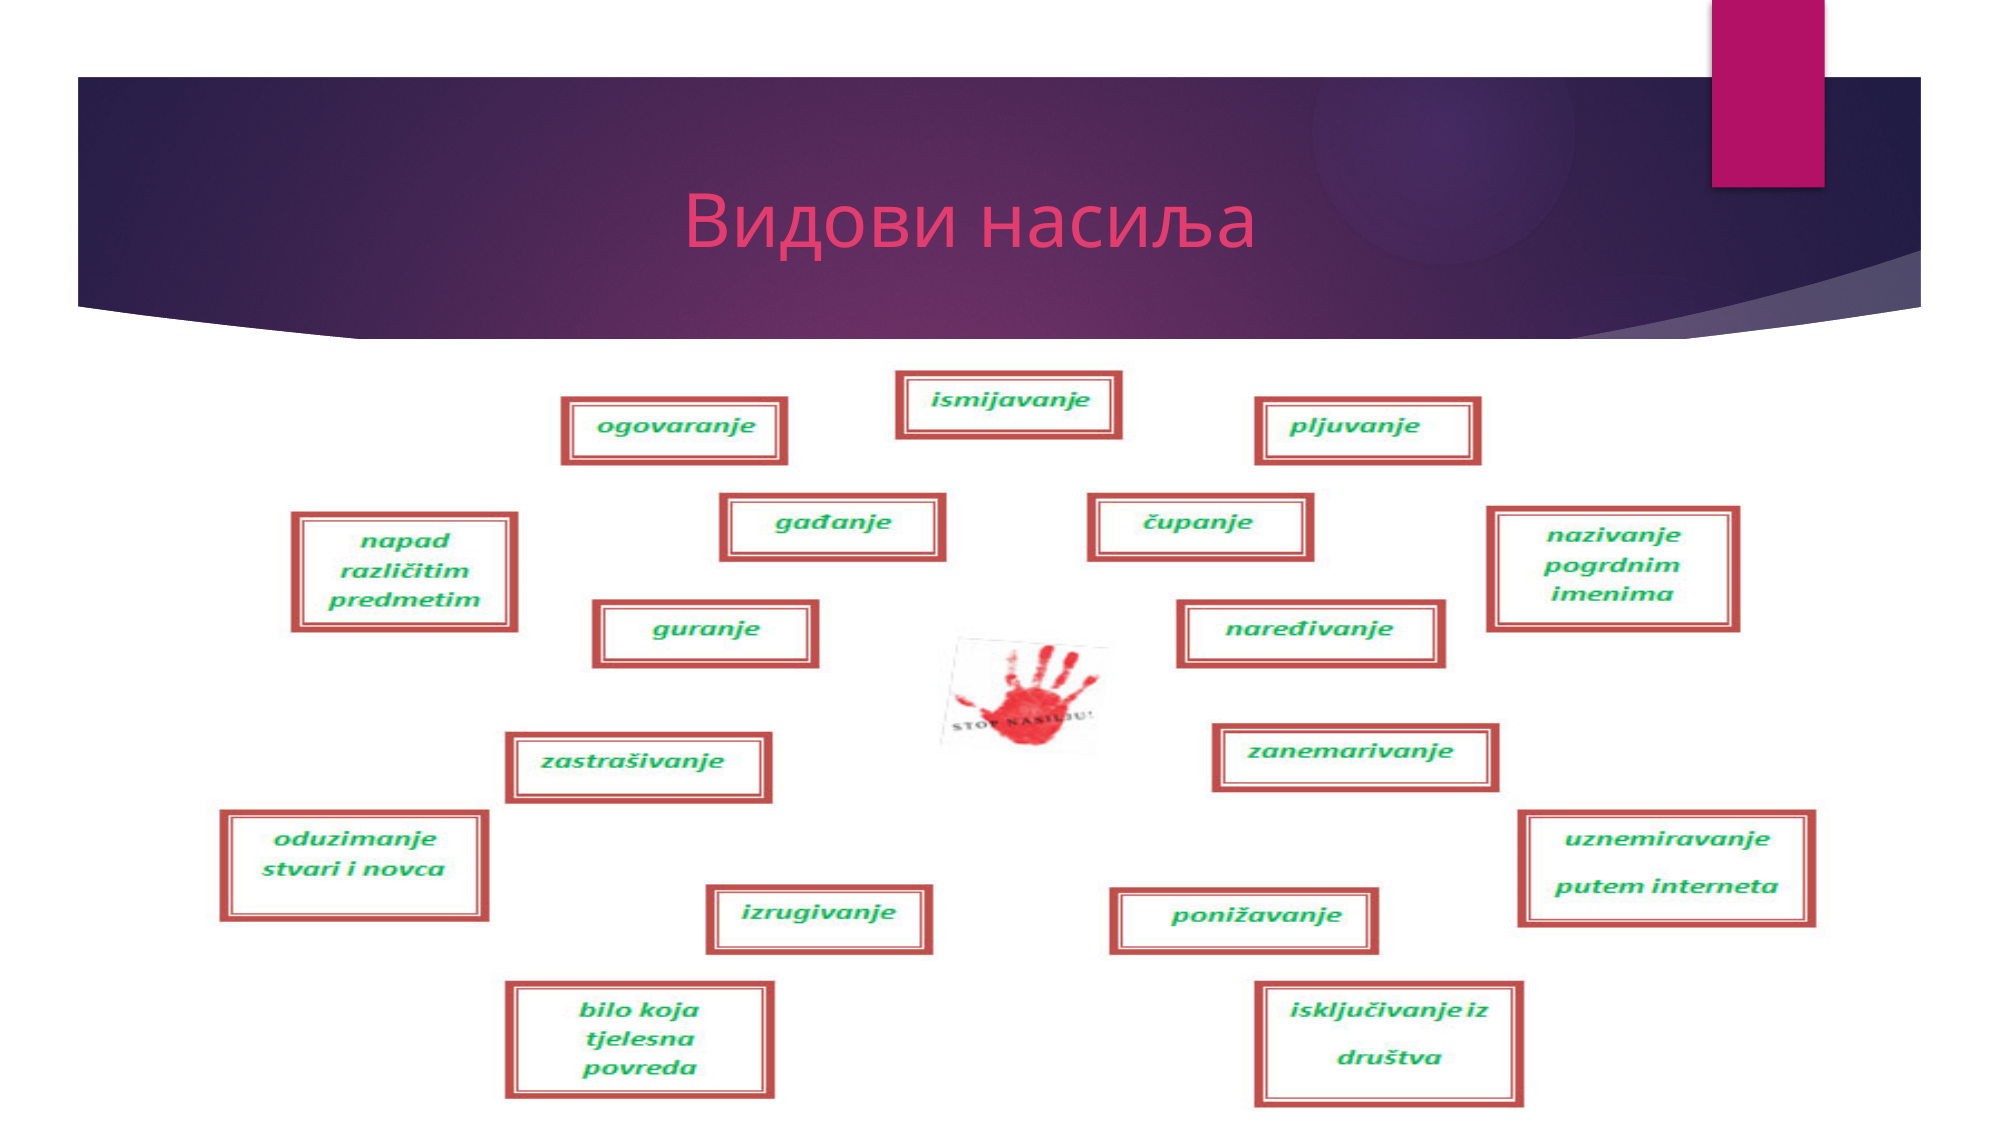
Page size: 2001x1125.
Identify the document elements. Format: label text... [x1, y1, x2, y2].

picture [189, 339, 1858, 1125]
title Видови насиља [189, 159, 1752, 276]
